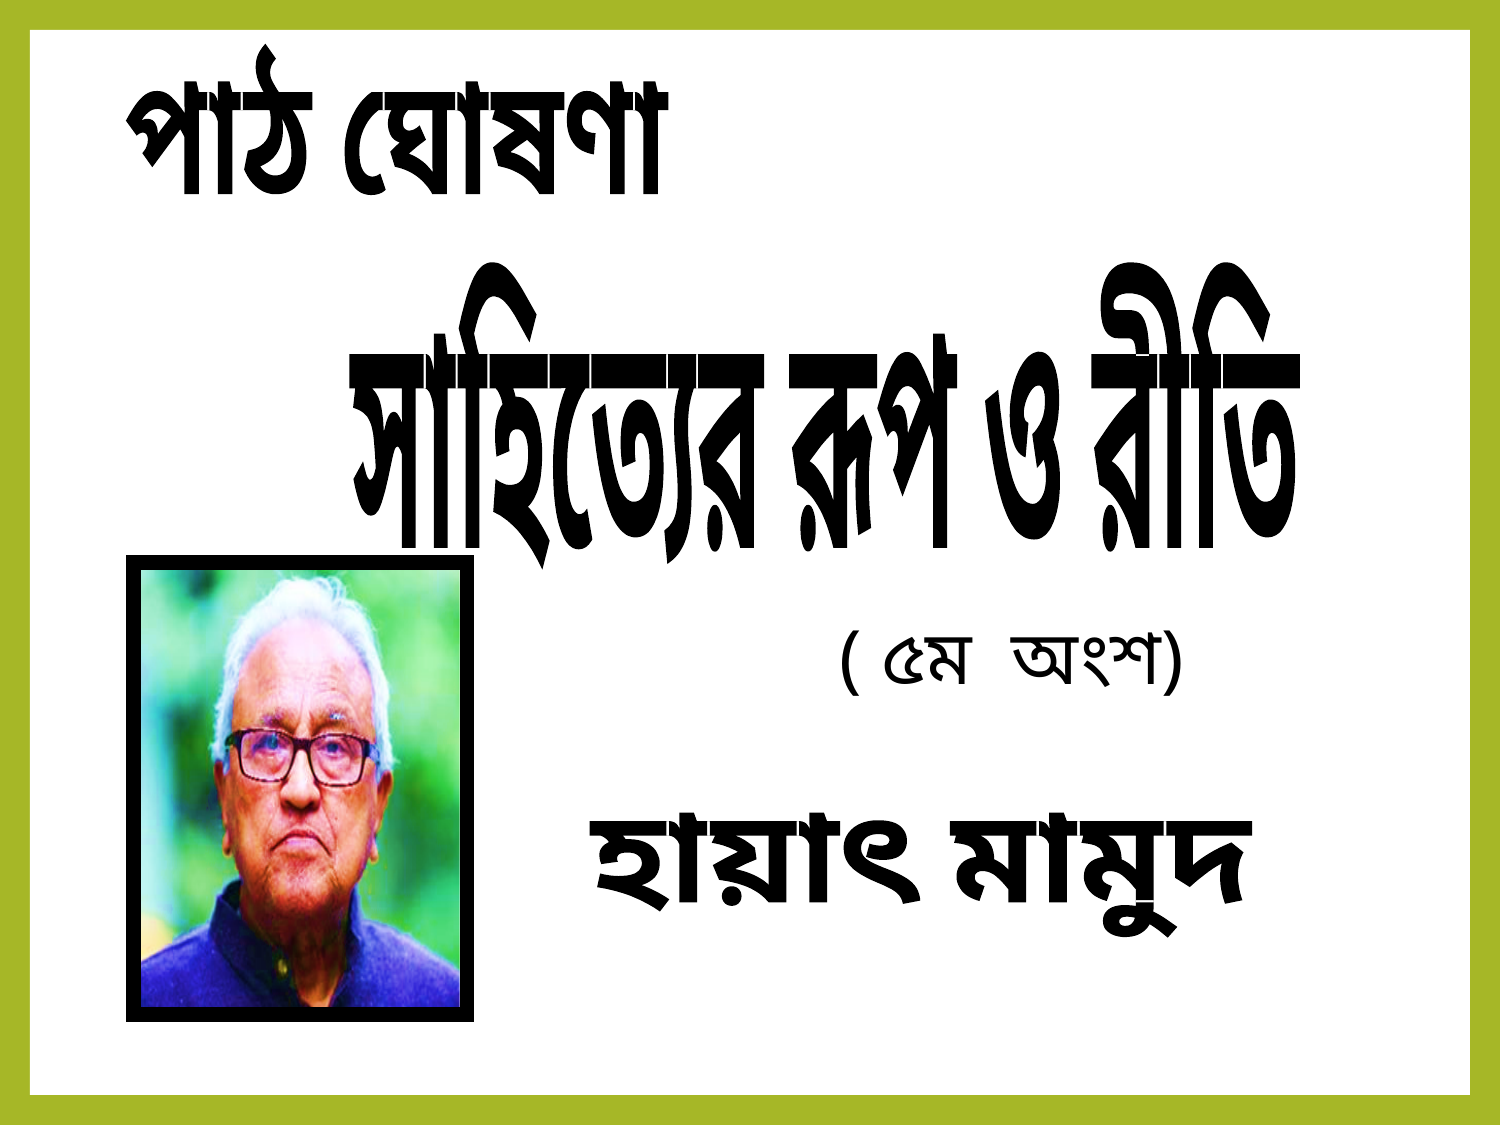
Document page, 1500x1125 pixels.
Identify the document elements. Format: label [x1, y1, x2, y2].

text_box [125, 43, 1301, 1008]
